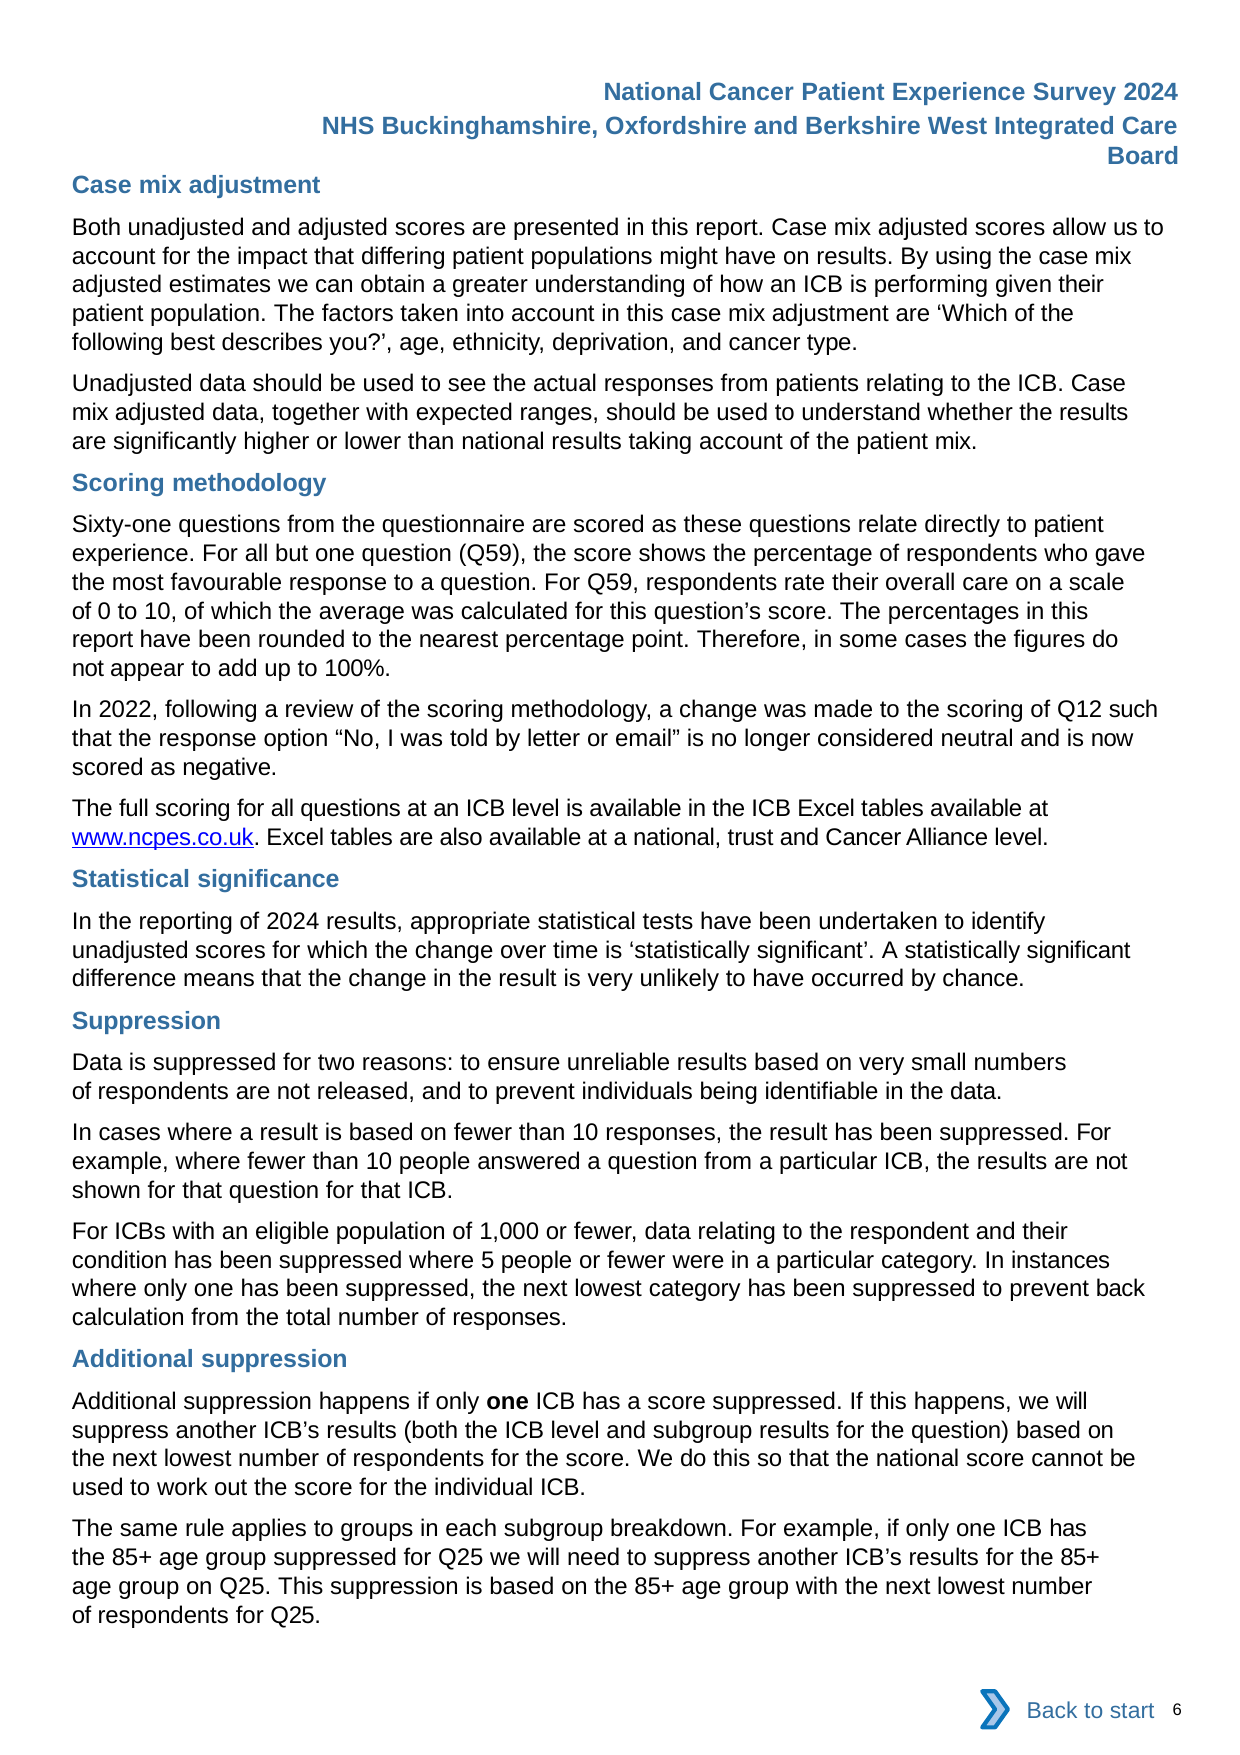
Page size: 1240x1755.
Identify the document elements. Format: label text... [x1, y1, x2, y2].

slide_number 6 [1176, 1699, 1234, 1720]
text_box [981, 1677, 1170, 1741]
text_box Case mix adjustment Both unadjusted and adjusted scores are presented in this report. Case mix adjusted scores allow us to account for the impact that differing patient populations might have on results. By using the case mix adjusted estimates we can obtain a greater understanding of how an ICB is performing given their patient population. The factors taken into account in this case mix adjustment are ‘Which of the following best describes you?’, age, ethnicity, deprivation, and cancer type. Unadjusted data should be used to see the actual responses from patients relating to the ICB. Case mix adjusted data, together with expected ranges, should be used to understand whether the results are significantly higher or lower than national results taking account of the patient mix. Scoring methodology Sixty-one questions from the questionnaire are scored as these questions relate directly to patient experience. For all but one question (Q59), the score shows the percentage of respondents who gave the most favourable response to a question. For Q59, respondents rate their overall care on a scale of 0 to 10, of which the average was calculated for this question’s score. The percentages in this report have been rounded to the nearest percentage point. Therefore, in some cases the figures do not appear to add up to 100%. In 2022, following a review of the scoring methodology, a change was made to the scoring of Q12 such that the response option “No, I was told by letter or email” is no longer considered neutral and is now scored as negative. The full scoring for all questions at an ICB level is available in the ICB Excel tables available at www.ncpes.co.uk. Excel tables are also available at a national, trust and Cancer Alliance level. Statistical significance In the reporting of 2024 results, appropriate statistical tests have been undertaken to identify unadjusted scores for which the change over time is ‘statistically significant’. A statistically significant difference means that the change in the result is very unlikely to have occurred by chance. Suppression Data is suppressed for two reasons: to ensure unreliable results based on very small numbers of respondents are not released, and to prevent individuals being identifiable in the data. In cases where a result is based on fewer than 10 responses, the result has been suppressed. For example, where fewer than 10 people answered a question from a particular ICB, the results are not shown for that question for that ICB. For ICBs with an eligible population of 1,000 or fewer, data relating to the respondent and their condition has been suppressed where 5 people or fewer were in a particular category. In instances where only one has been suppressed, the next lowest category has been suppressed to prevent back calculation from the total number of responses. Additional suppression Additional suppression happens if only one ICB has a score suppressed. If this happens, we will suppress another ICB’s results (both the ICB level and subgroup results for the question) based on the next lowest number of respondents for the score. We do this so that the national score cannot be used to work out the score for the individual ICB. The same rule applies to groups in each subgroup breakdown. For example, if only one ICB has the 85+ age group suppressed for Q25 we will need to suppress another ICB’s results for the 85+ age group on Q25. This suppression is based on the 85+ age group with the next lowest number of respondents for Q25. [69, 168, 1169, 1629]
text_box NHS Buckinghamshire, Oxfordshire and Berkshire West Integrated Care Board [244, 102, 1194, 177]
text_box National Cancer Patient Experience Survey 2024 [588, 68, 1194, 113]
